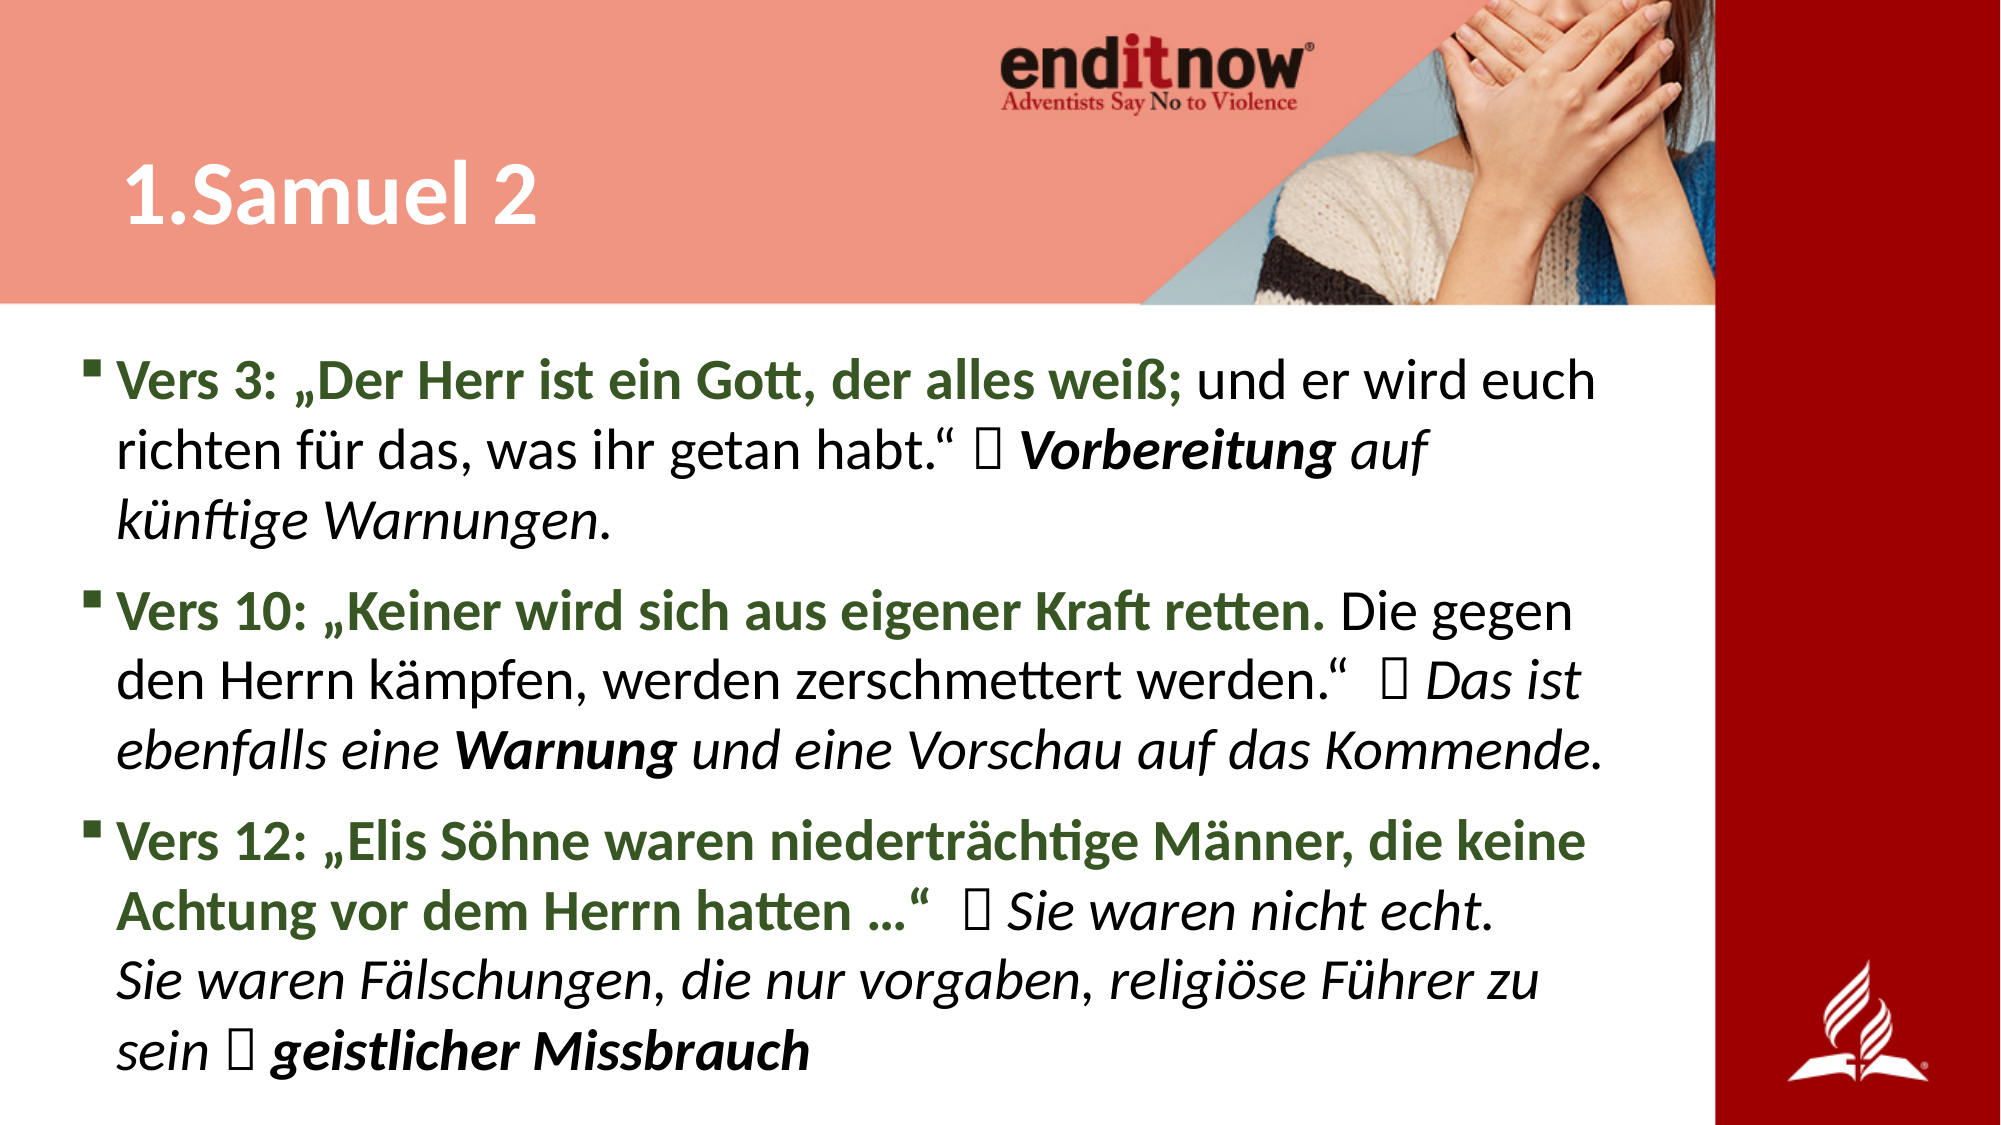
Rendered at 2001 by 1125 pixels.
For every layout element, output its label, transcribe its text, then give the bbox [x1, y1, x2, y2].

picture [0, 0, 2001, 1125]
list Vers 3: „Der Herr ist ein Gott, der alles weiß; und er wird euch richten für das, was ihr getan habt.“  Vorbereitung auf künftige Warnungen. Vers 10: „Keiner wird sich aus eigener Kraft retten. Die gegen den Herrn kämpfen, werden zerschmettert werden.“  Das ist ebenfalls eine Warnung und eine Vorschau auf das Kommende. Vers 12: „Elis Söhne waren niederträchtige Männer, die keine Achtung vor dem Herrn hatten …“  Sie waren nicht echt. Sie waren Fälschungen, die nur vorgaben, religiöse Führer zu sein  geistlicher Missbrauch [63, 333, 1641, 1125]
text_box 1.Samuel 2 [105, 125, 565, 251]
